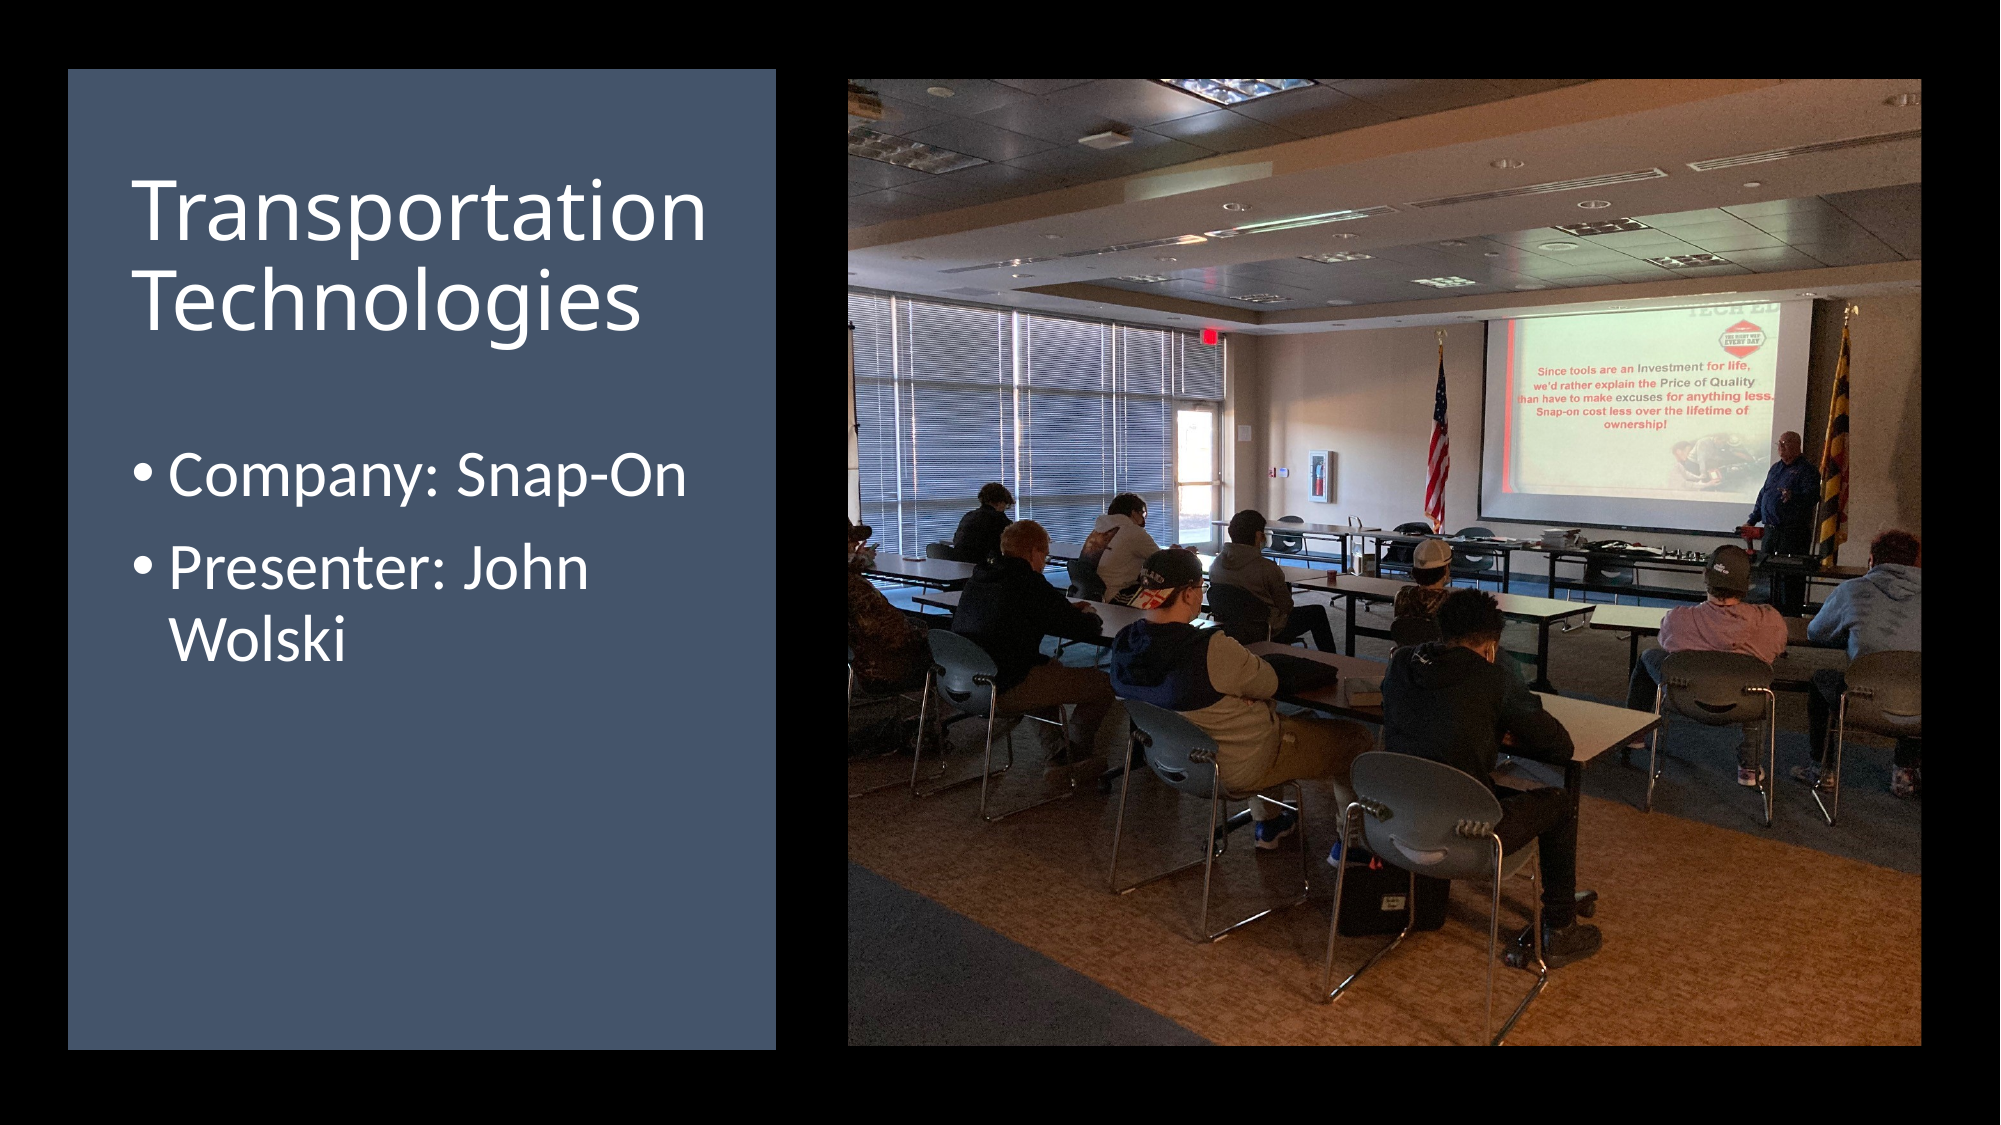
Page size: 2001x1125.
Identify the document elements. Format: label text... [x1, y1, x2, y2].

picture [848, 79, 1922, 1046]
text_box [0, 0, 2000, 1125]
list Company: Snap-On Presenter: John Wolski [116, 431, 730, 1014]
title Transportation Technologies [116, 111, 730, 406]
text_box [78, 78, 767, 1041]
